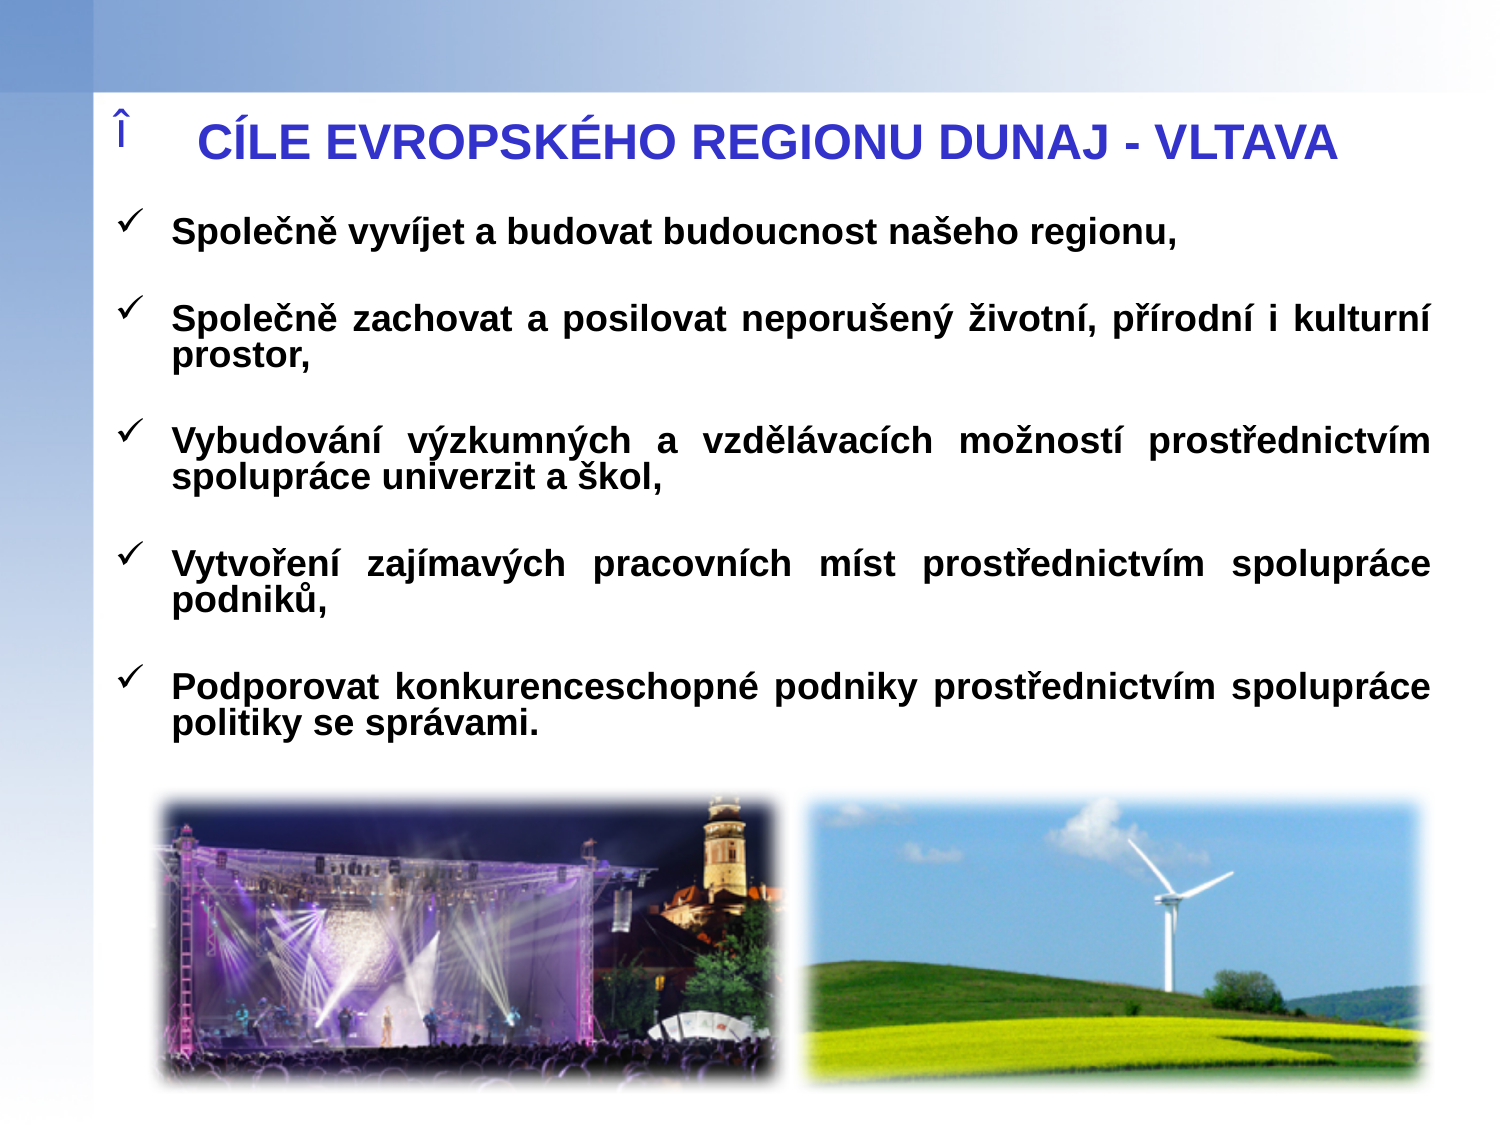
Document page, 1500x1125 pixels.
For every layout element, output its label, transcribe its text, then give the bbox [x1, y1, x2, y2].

picture [0, 0, 1500, 1125]
list [111, 196, 1460, 1095]
text_box Společně vyvíjet a budovat budoucnost našeho regionu, Společně zachovat a posilovat neporušený životní, přírodní i kulturní prostor, Vybudování výzkumných a vzdělávacích možností prostřednictvím spolupráce univerzit a škol, Vytvoření zajímavých pracovních míst prostřednictvím spolupráce podniků, Podporovat konkurenceschopné podniky prostřednictvím spolupráce politiky se správami. [100, 207, 1447, 775]
text_box î [100, 90, 176, 165]
text_box CÍLE EVROPSKÉHO REGIONU DUNAJ - VLTAVA [183, 101, 1447, 177]
